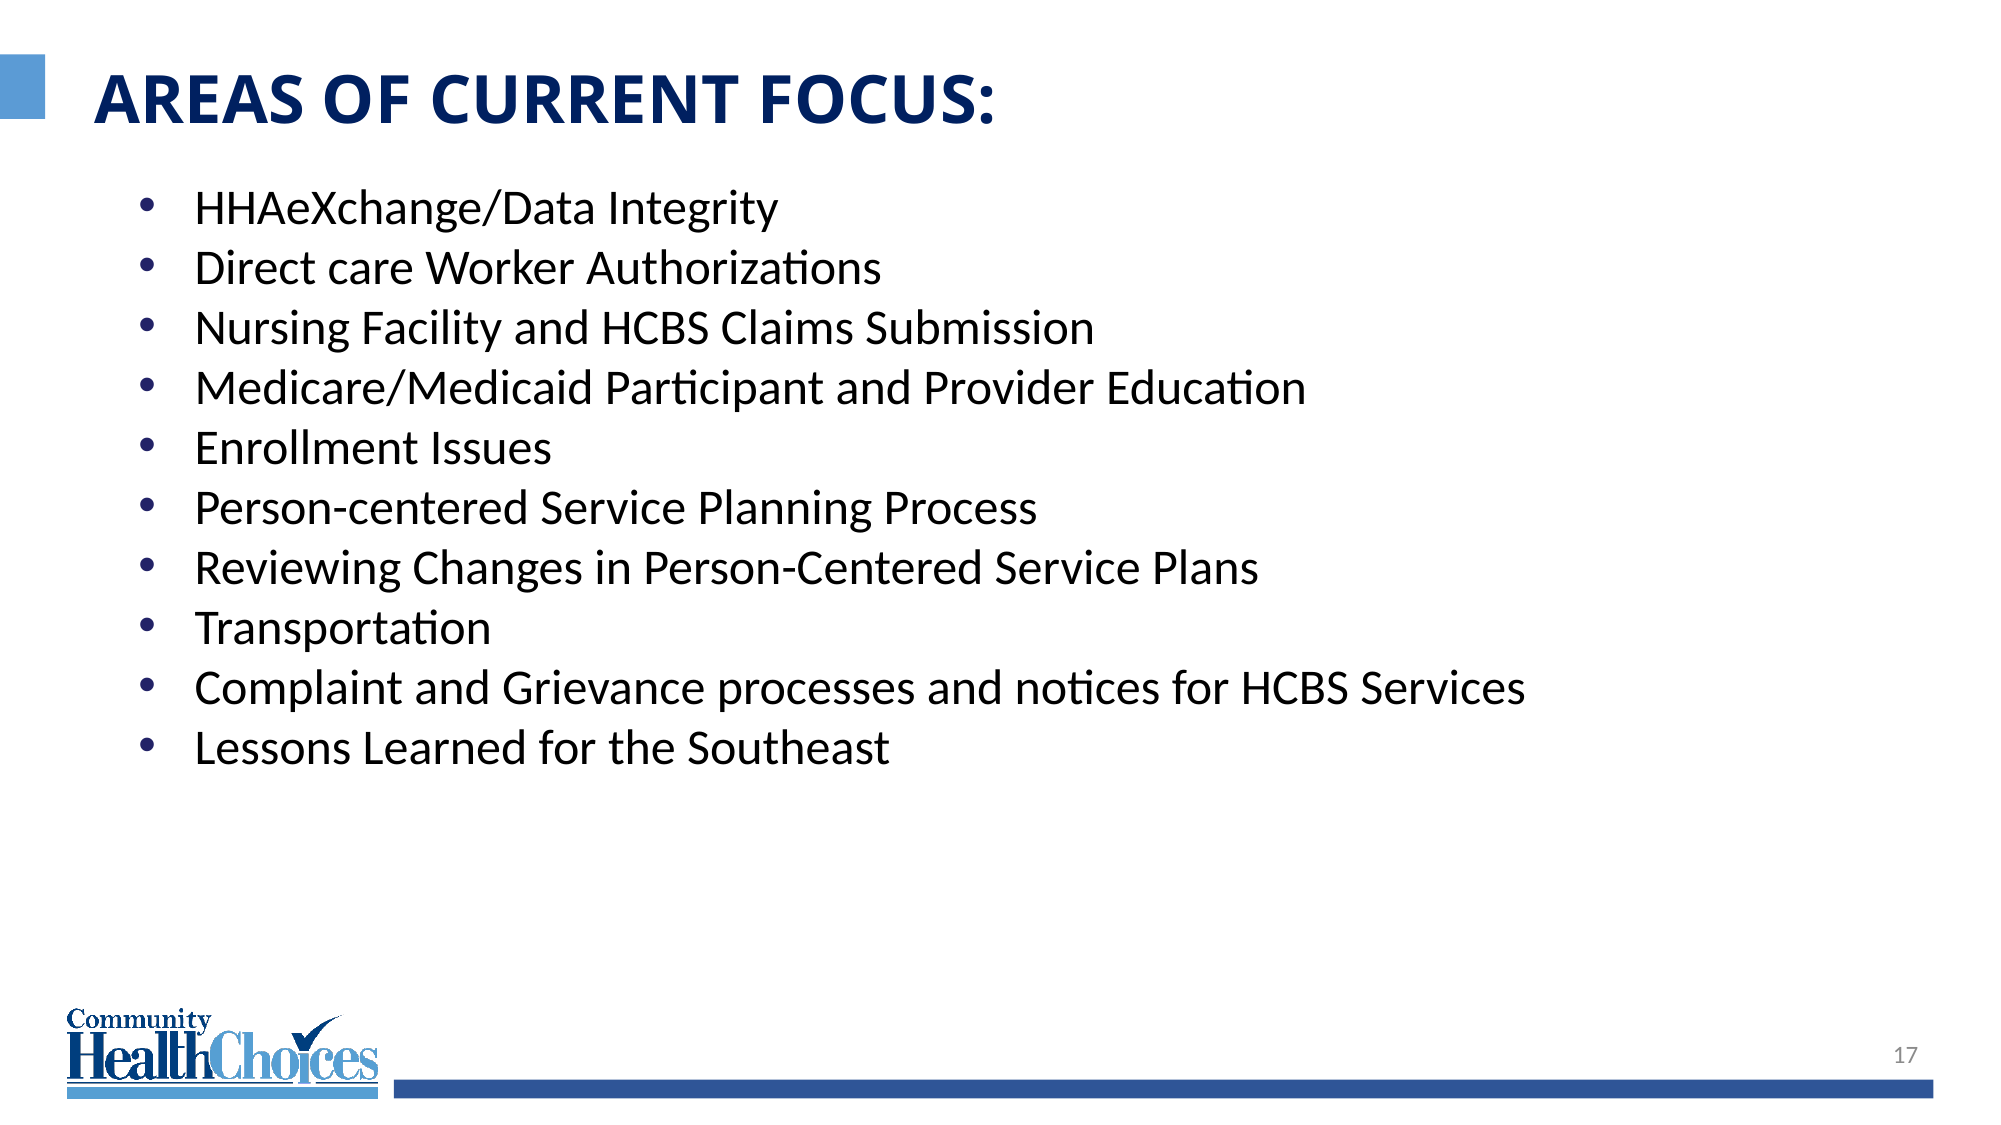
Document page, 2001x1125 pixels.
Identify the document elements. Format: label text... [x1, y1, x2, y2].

list AREAS OF CURRENT FOCUS: [79, 54, 1778, 167]
slide_number 17 [1483, 1023, 1934, 1084]
text_box [393, 1079, 1934, 1099]
picture [67, 1008, 378, 1099]
list HHAeXchange/Data Integrity Direct care Worker Authorizations Nursing Facility and HCBS Claims Submission Medicare/Medicaid Participant and Provider Education Enrollment Issues Person-centered Service Planning Process Reviewing Changes in Person-Centered Service Plans Transportation Complaint and Grievance processes and notices for HCBS Services Lessons Learned for the Southeast [93, 166, 1856, 995]
text_box [0, 53, 46, 120]
